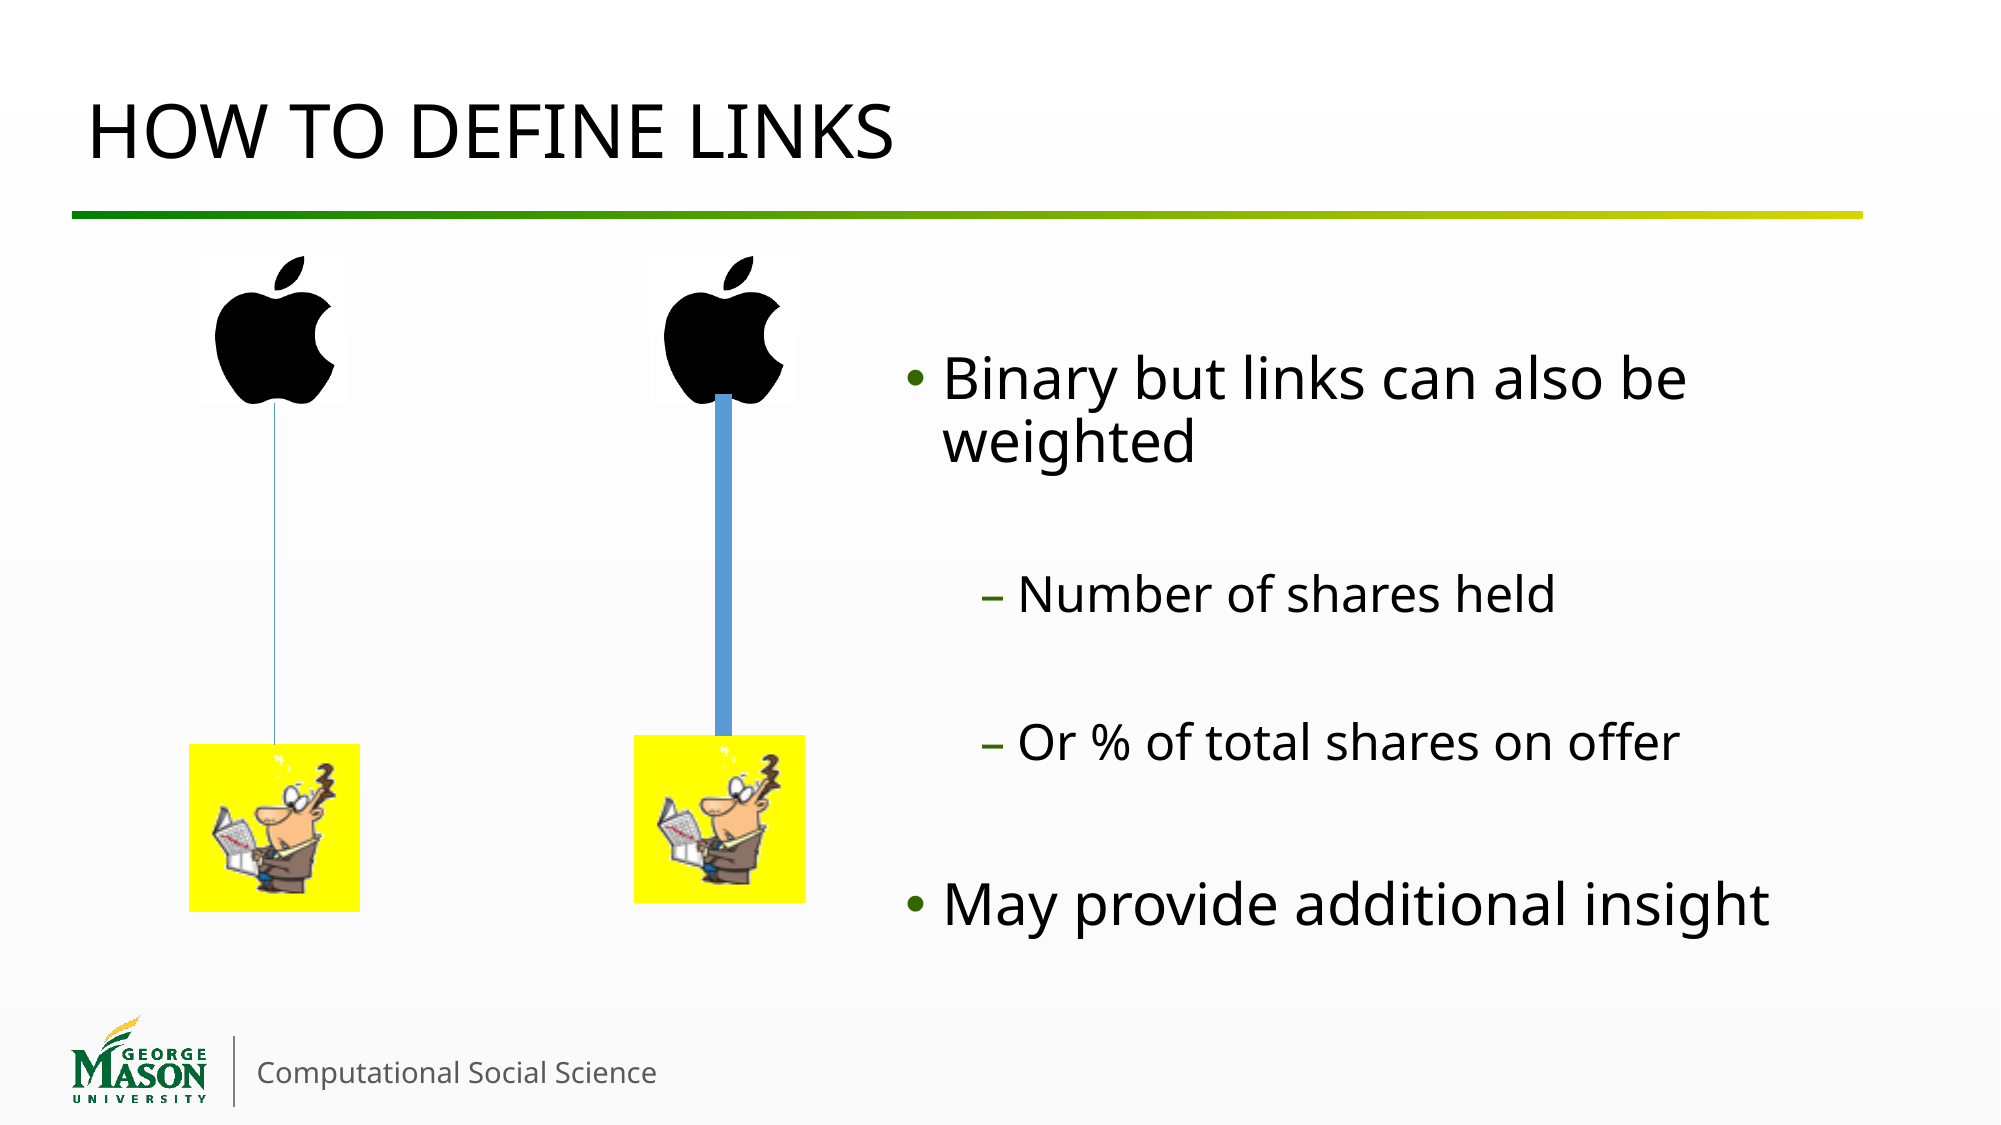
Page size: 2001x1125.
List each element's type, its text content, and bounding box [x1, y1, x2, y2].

picture [650, 256, 797, 404]
picture [188, 744, 360, 912]
picture [634, 735, 805, 903]
picture [201, 256, 348, 404]
title How to define links [71, 59, 1919, 209]
list Binary but links can also be weighted Number of shares held Or % of total shares on offer May provide additional insight [890, 250, 1919, 1014]
picture [71, 1015, 207, 1103]
